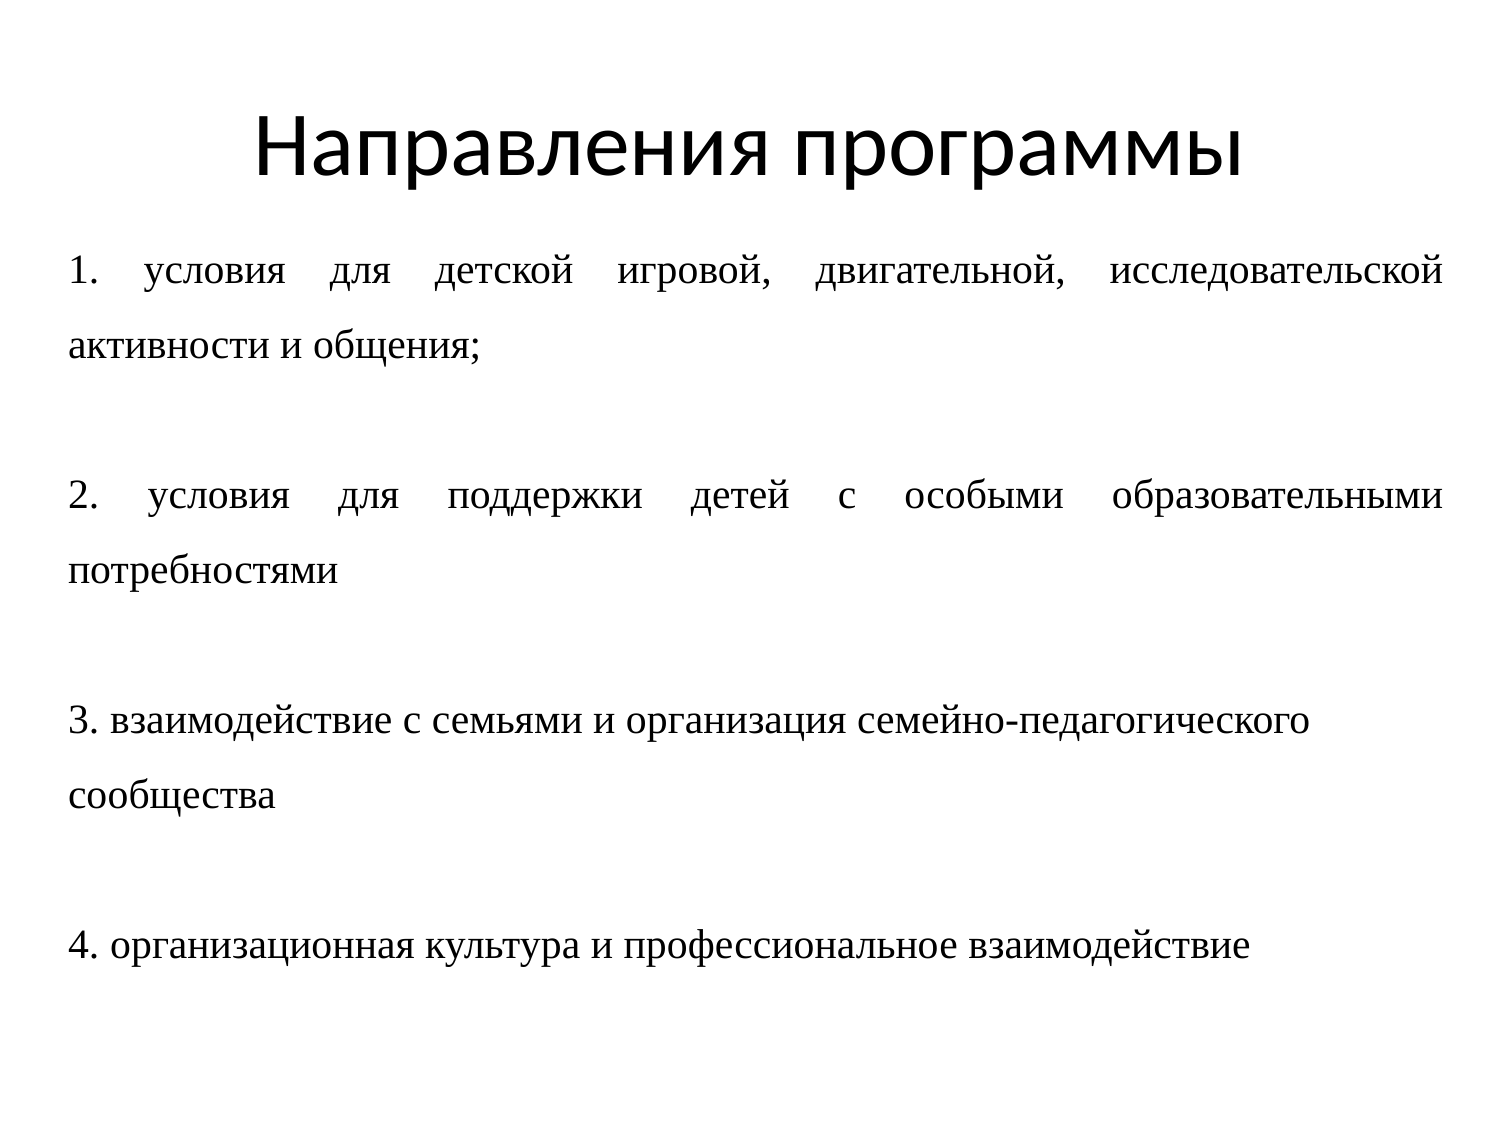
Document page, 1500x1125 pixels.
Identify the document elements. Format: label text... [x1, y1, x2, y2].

text_box 1. условия для детской игровой, двигательной, исследовательской активности и общения; 2. условия для поддержки детей с особыми образовательными потребностями 3. взаимодействие с семьями и организация семейно-педагогического сообщества 4. организационная культура и профессиональное взаимодействие [53, 209, 1459, 975]
title Направления программы [75, 45, 1425, 209]
